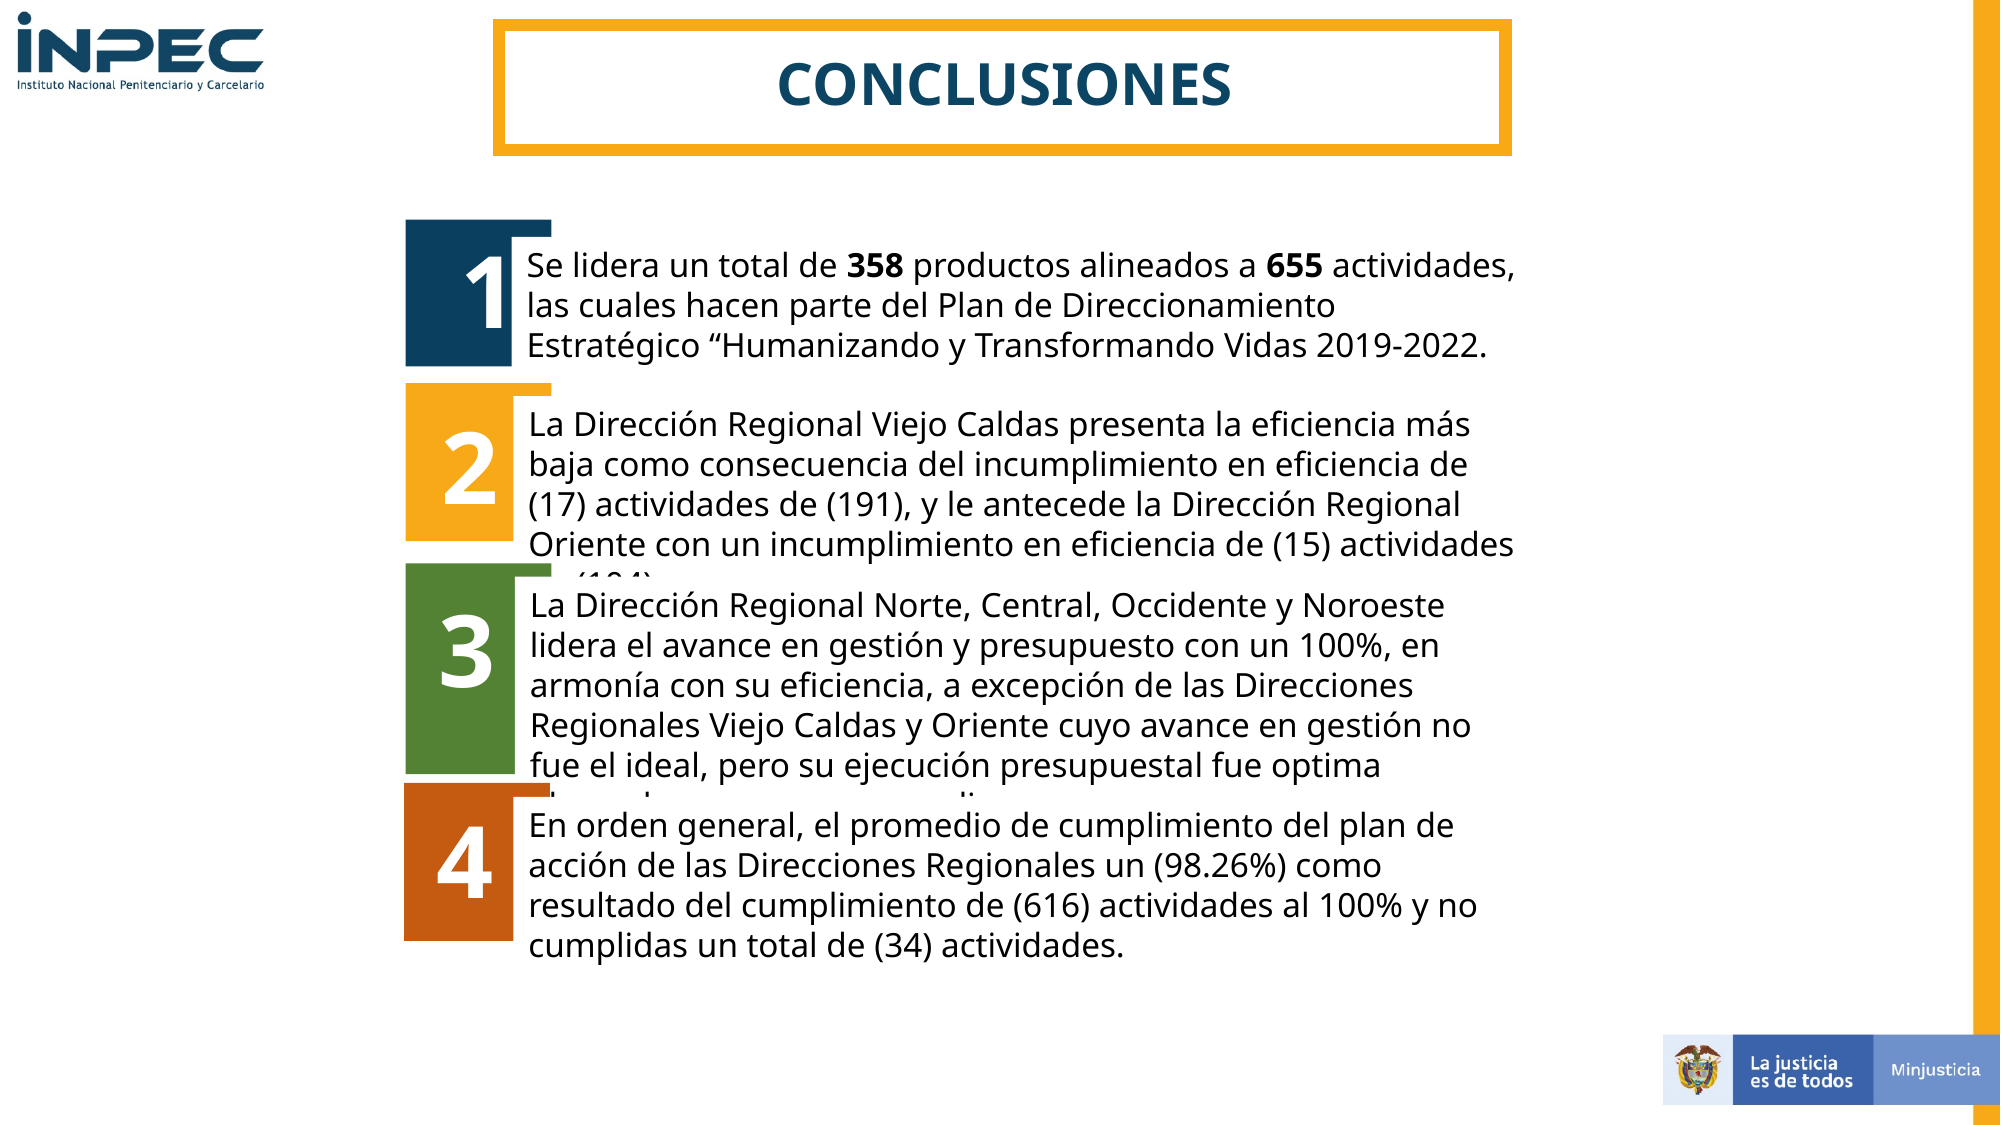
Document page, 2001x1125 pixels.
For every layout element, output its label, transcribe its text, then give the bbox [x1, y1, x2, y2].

text_box 1 [446, 221, 515, 357]
text_box 4 [422, 791, 491, 927]
text_box 3 [423, 580, 493, 715]
text_box [405, 382, 552, 542]
text_box [403, 782, 551, 942]
text_box Se lidera un total de 358 productos alineados a 655 actividades, las cuales hacen parte del Plan de Direccionamiento Estratégico “Humanizando y Transformando Vidas 2019-2022. [511, 236, 1533, 372]
text_box La Dirección Regional Norte, Central, Occidente y Noroeste lidera el avance en gestión y presupuesto con un 100%, en armonía con su eficiencia, a excepción de las Direcciones Regionales Viejo Caldas y Oriente cuyo avance en gestión no fue el ideal, pero su ejecución presupuestal fue optima elevando su avance promedio. [514, 576, 1536, 832]
text_box [405, 562, 552, 775]
text_box En orden general, el promedio de cumplimiento del plan de acción de las Direcciones Regionales un (98.26%) como resultado del cumplimiento de (616) actividades al 100% y no cumplidas un total de (34) actividades. [513, 796, 1535, 972]
text_box 2 [426, 397, 495, 533]
text_box [405, 219, 552, 367]
picture [0, 0, 2000, 1125]
text_box La Dirección Regional Viejo Caldas presenta la eficiencia más baja como consecuencia del incumplimiento en eficiencia de (17) actividades de (191), y le antecede la Dirección Regional Oriente con un incumplimiento en eficiencia de (15) actividades de (104). [513, 396, 1538, 611]
text_box CONCLUSIONES [471, 48, 1538, 130]
